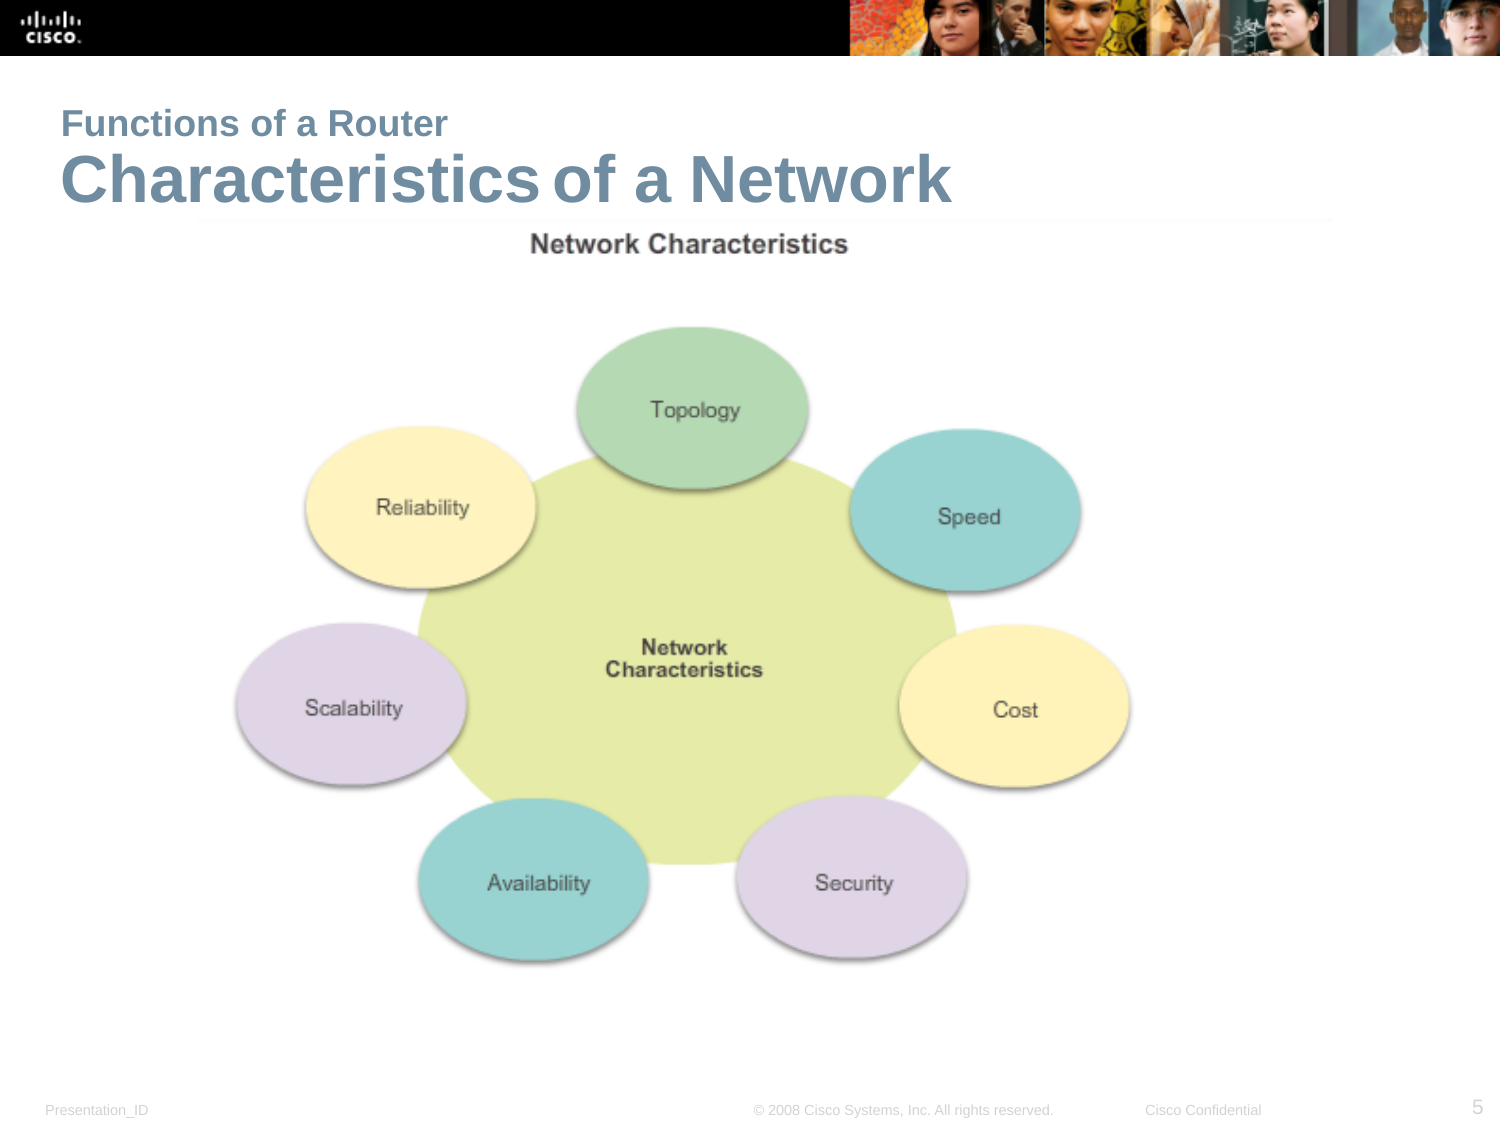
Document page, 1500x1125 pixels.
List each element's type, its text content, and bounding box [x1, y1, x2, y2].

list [197, 218, 1333, 1086]
picture [0, 0, 1500, 56]
title Functions of a Router Characteristics of a Network [47, 85, 1384, 224]
